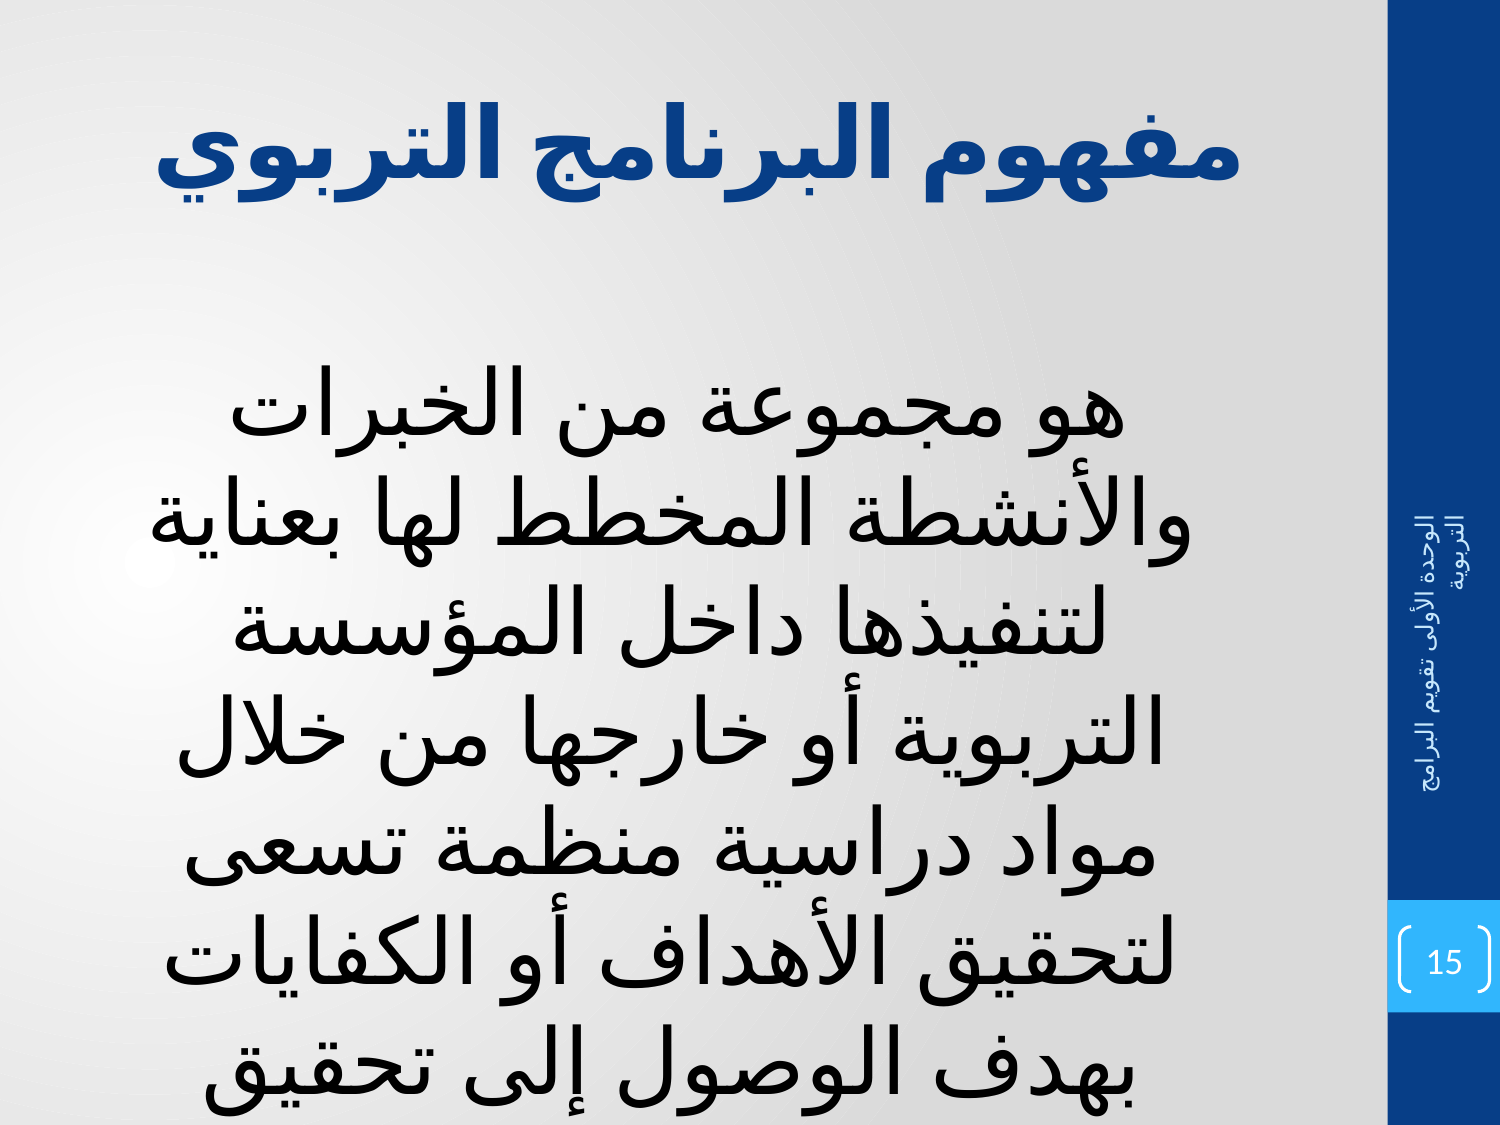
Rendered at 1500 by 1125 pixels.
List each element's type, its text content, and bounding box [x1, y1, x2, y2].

list هو مجموعة من الخبرات والأنشطة المخطط لها بعناية لتنفيذها داخل المؤسسة التربوية أو خارجها من خلال مواد دراسية منظمة تسعى لتحقيق الأهداف أو الكفايات بهدف الوصول إلى تحقيق النواتج المرغوبة [75, 262, 1325, 1050]
slide_number 15 [1397, 925, 1492, 994]
footer الوحدة الأولى تقويم البرامج التربوية [1408, 500, 1469, 889]
title مفهوم البرنامج التربوي [75, 45, 1325, 233]
